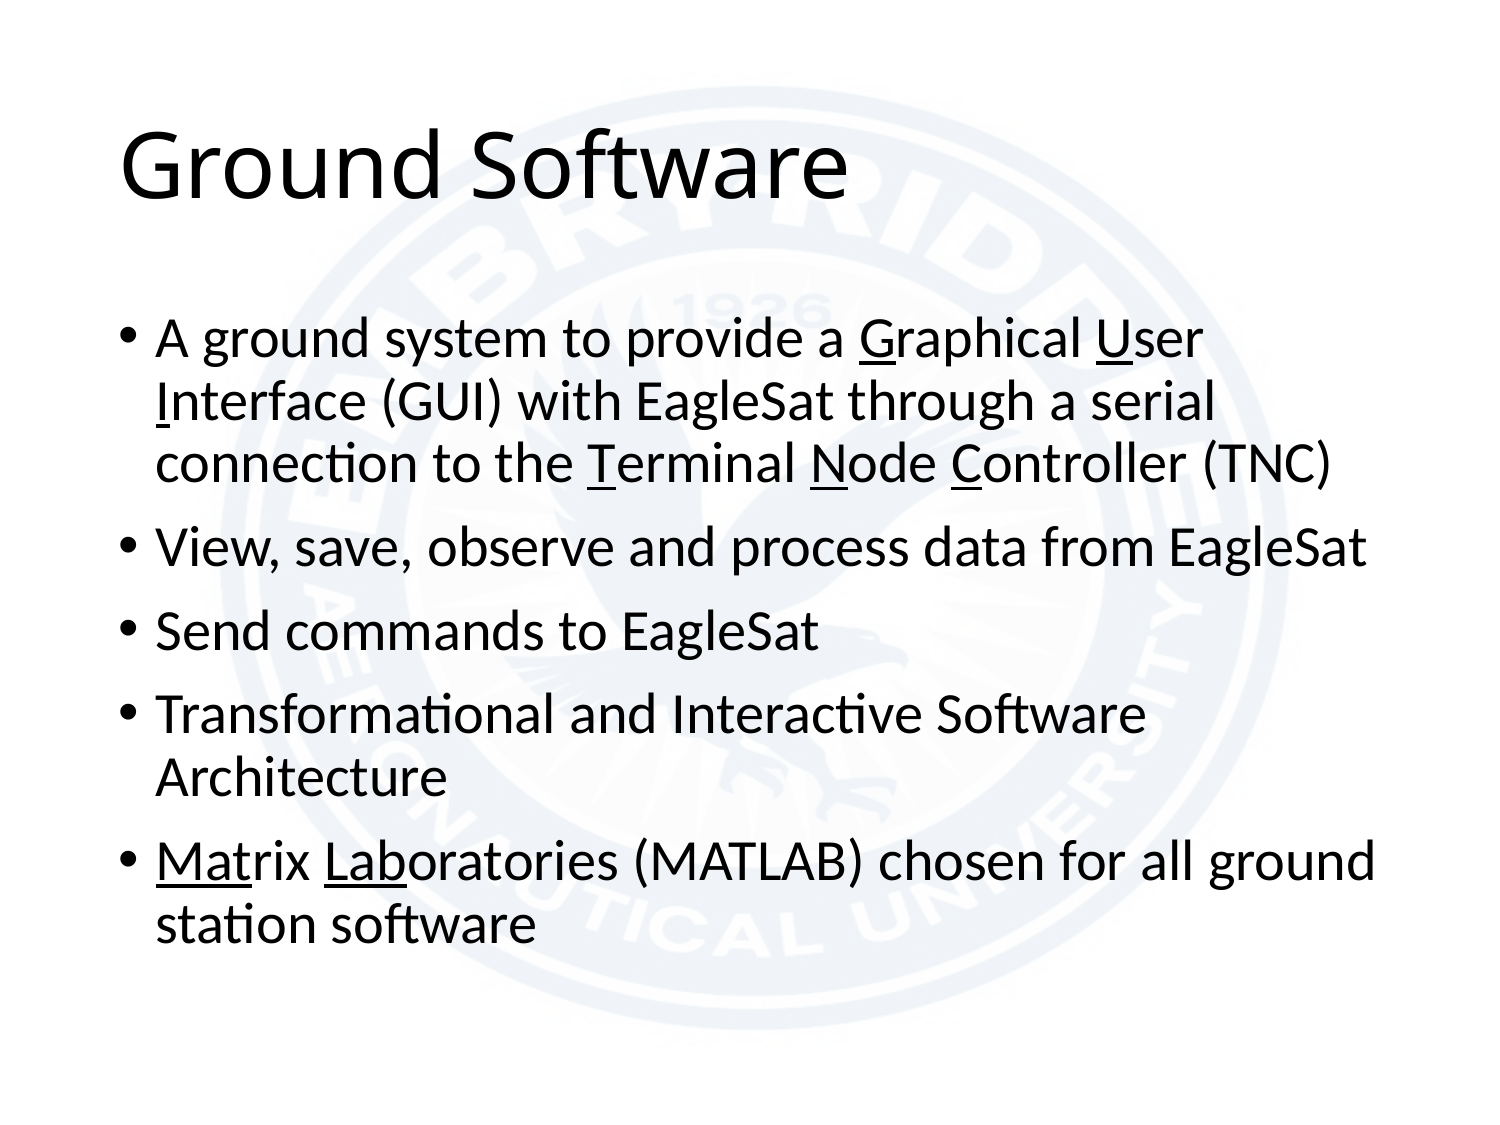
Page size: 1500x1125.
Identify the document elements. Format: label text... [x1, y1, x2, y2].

list A ground system to provide a Graphical User Interface (GUI) with EagleSat through a serial connection to the Terminal Node Controller (TNC) View, save, observe and process data from EagleSat Send commands to EagleSat Transformational and Interactive Software Architecture Matrix Laboratories (MATLAB) chosen for all ground station software [103, 299, 1397, 1014]
title Ground Software [103, 59, 1397, 278]
